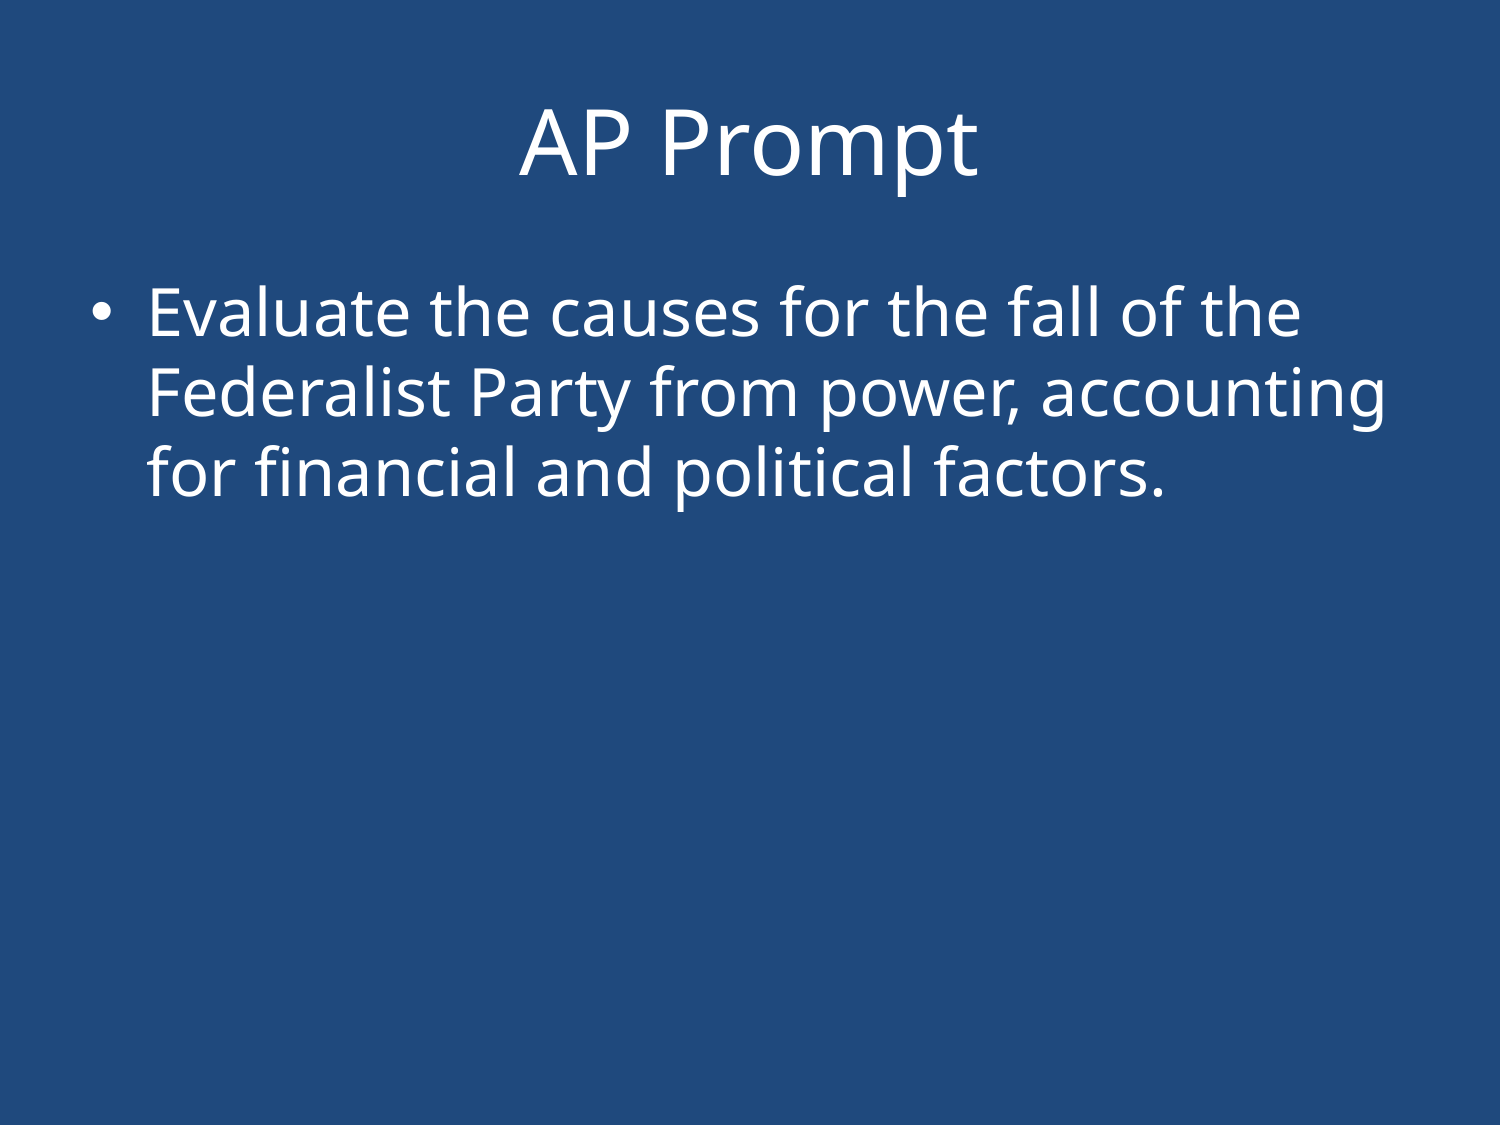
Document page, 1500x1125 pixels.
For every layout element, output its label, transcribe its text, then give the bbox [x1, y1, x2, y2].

title AP Prompt [75, 45, 1425, 233]
list Evaluate the causes for the fall of the Federalist Party from power, accounting for financial and political factors. [75, 262, 1425, 1005]
